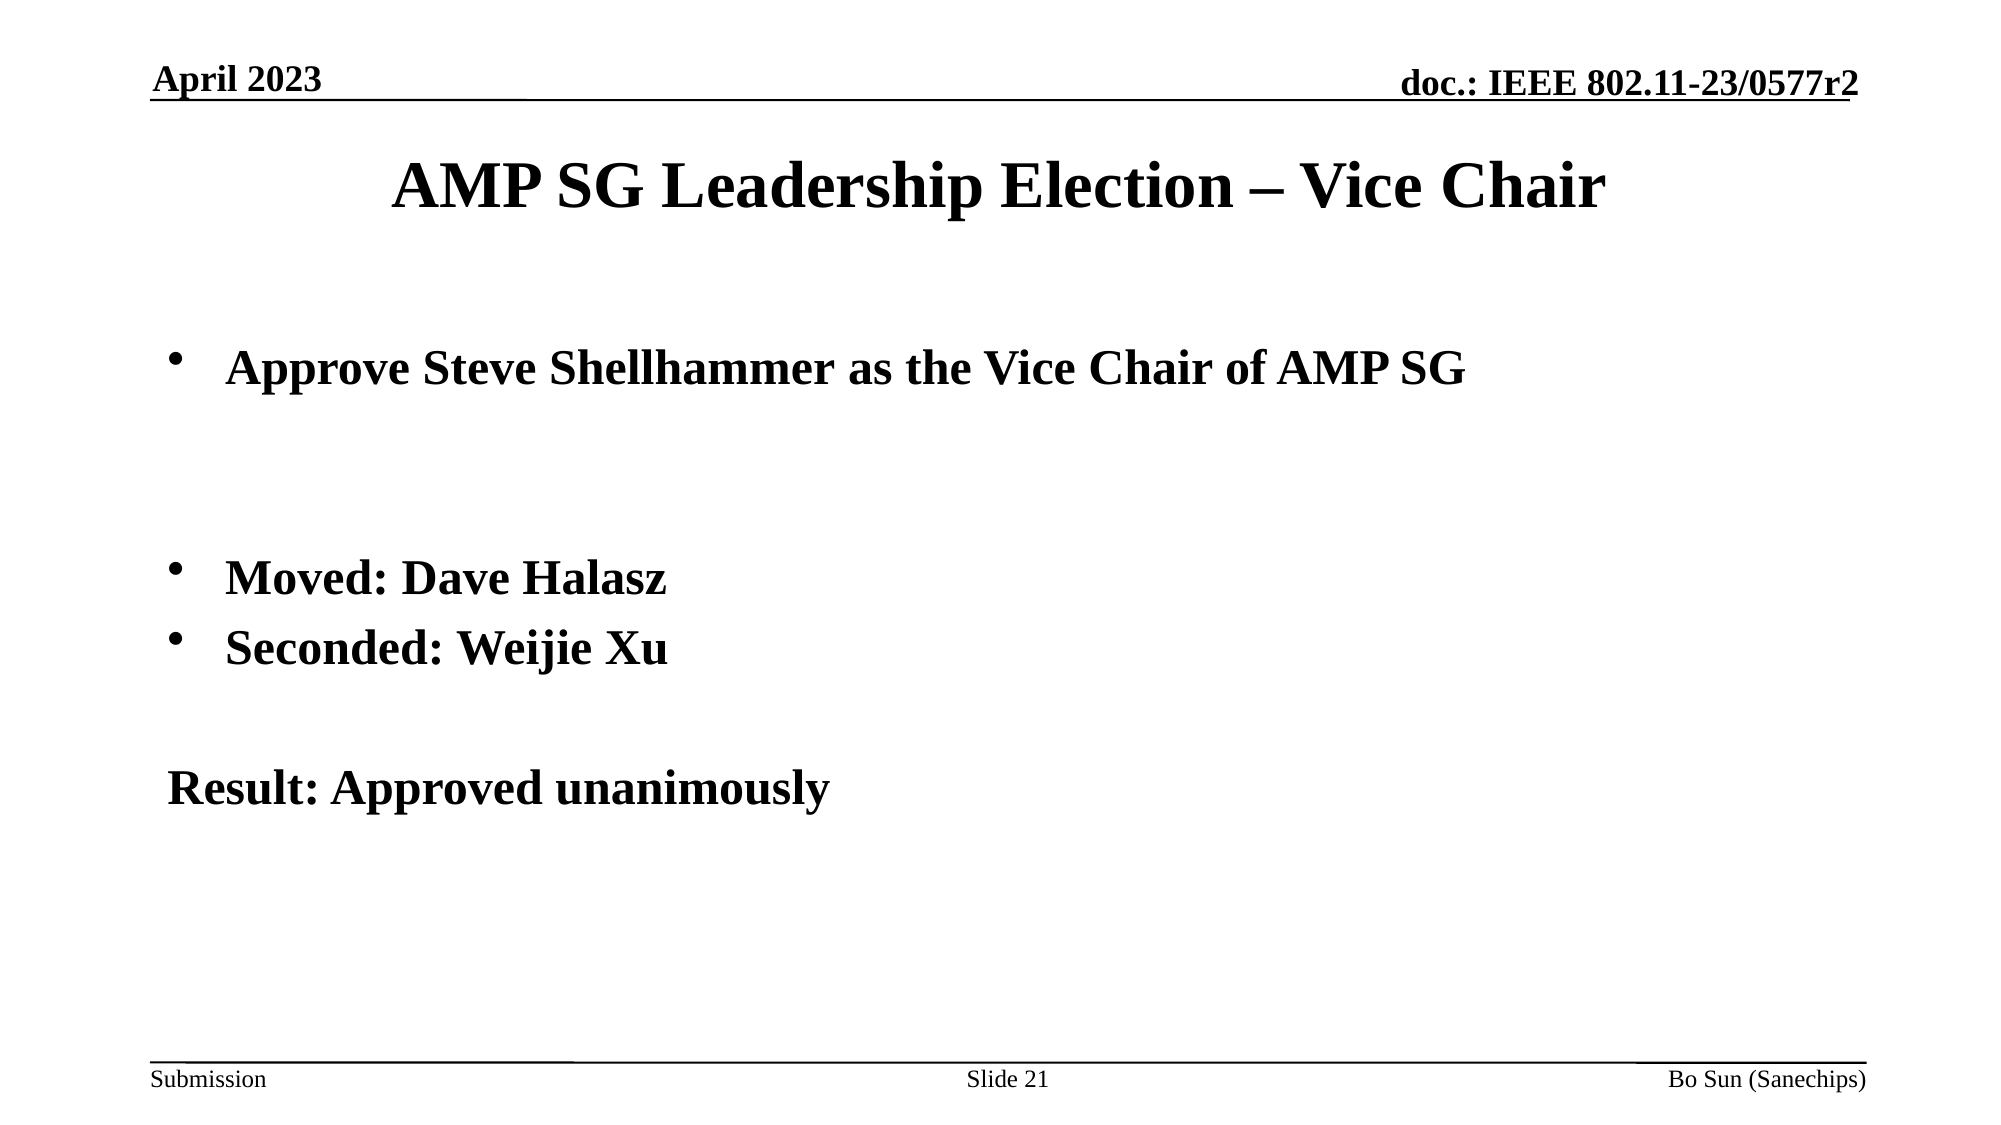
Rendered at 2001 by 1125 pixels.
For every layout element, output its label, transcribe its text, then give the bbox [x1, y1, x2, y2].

text_box AMP SG Leadership Election – Vice Chair [362, 99, 1638, 262]
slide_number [152, 54, 563, 100]
slide_number Slide 21 [949, 1061, 1067, 1123]
text_box Approve Steve Shellhammer as the Vice Chair of AMP SG Moved: Dave Halasz Seconded: Weijie Xu Result: Approved unanimously [152, 327, 1855, 1038]
footer Bo Sun (Sanechips) [1169, 1061, 1867, 1093]
